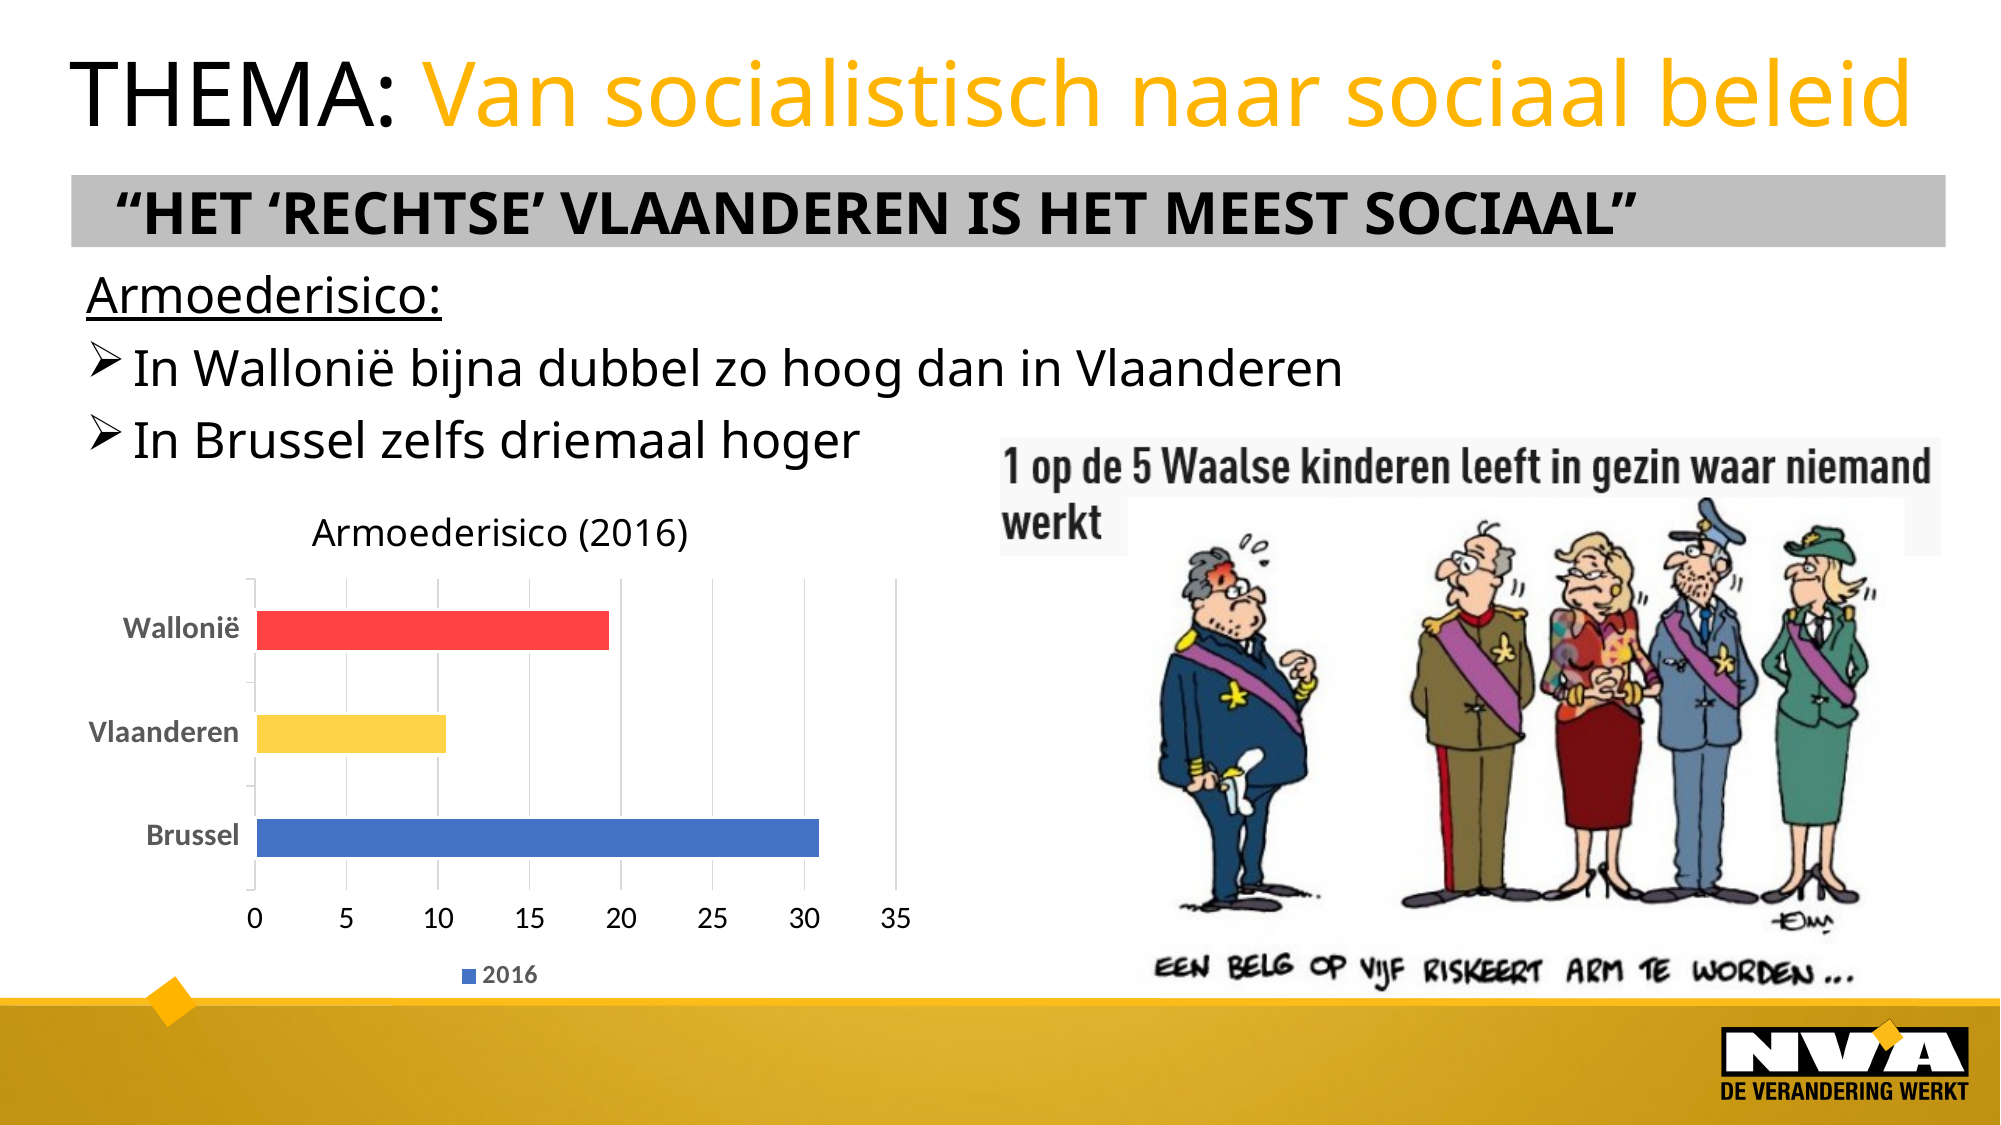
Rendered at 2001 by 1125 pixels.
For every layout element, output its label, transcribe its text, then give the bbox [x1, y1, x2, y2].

text_box “HET ‘RECHTSE’ VLAANDEREN IS HET MEEST SOCIAAL” [70, 174, 1947, 248]
text_box THEMA: Van socialistisch naar sociaal beleid [54, 38, 1946, 153]
text_box Armoederisico: In Wallonië bijna dubbel zo hoog dan in Vlaanderen In Brussel zelfs driemaal hoger [71, 256, 1942, 476]
picture [0, 437, 2000, 1125]
chart [71, 476, 929, 993]
